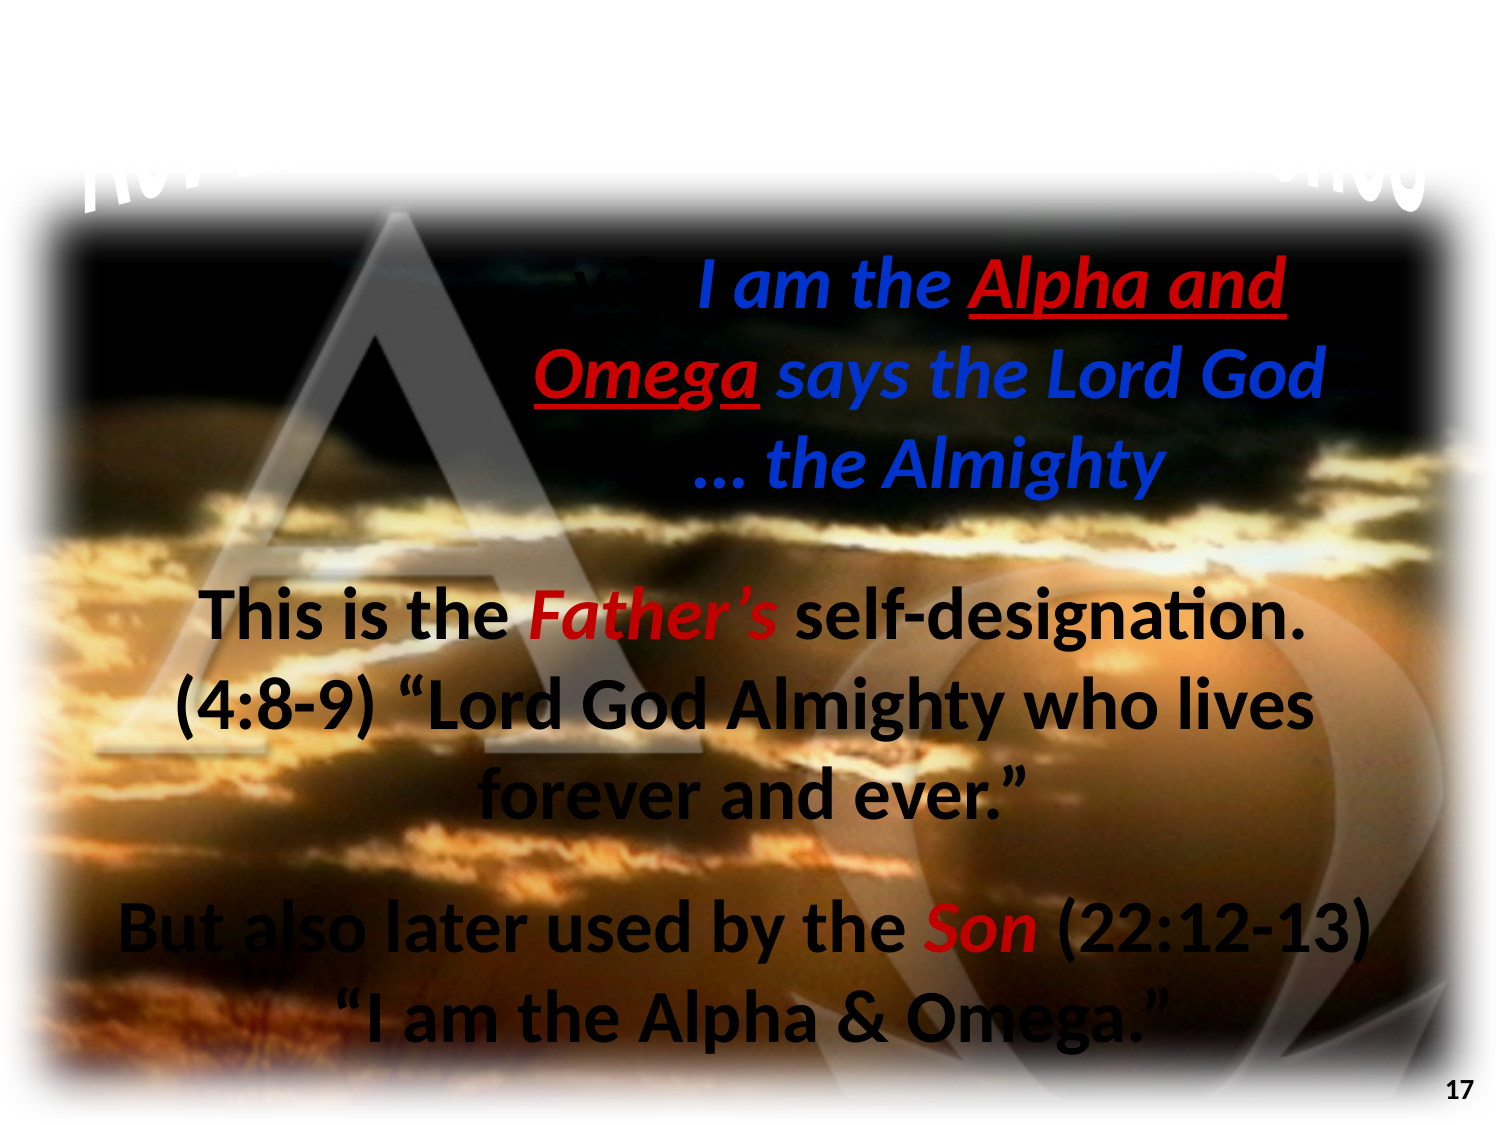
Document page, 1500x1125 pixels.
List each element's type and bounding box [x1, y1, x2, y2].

picture [0, 166, 1500, 1125]
